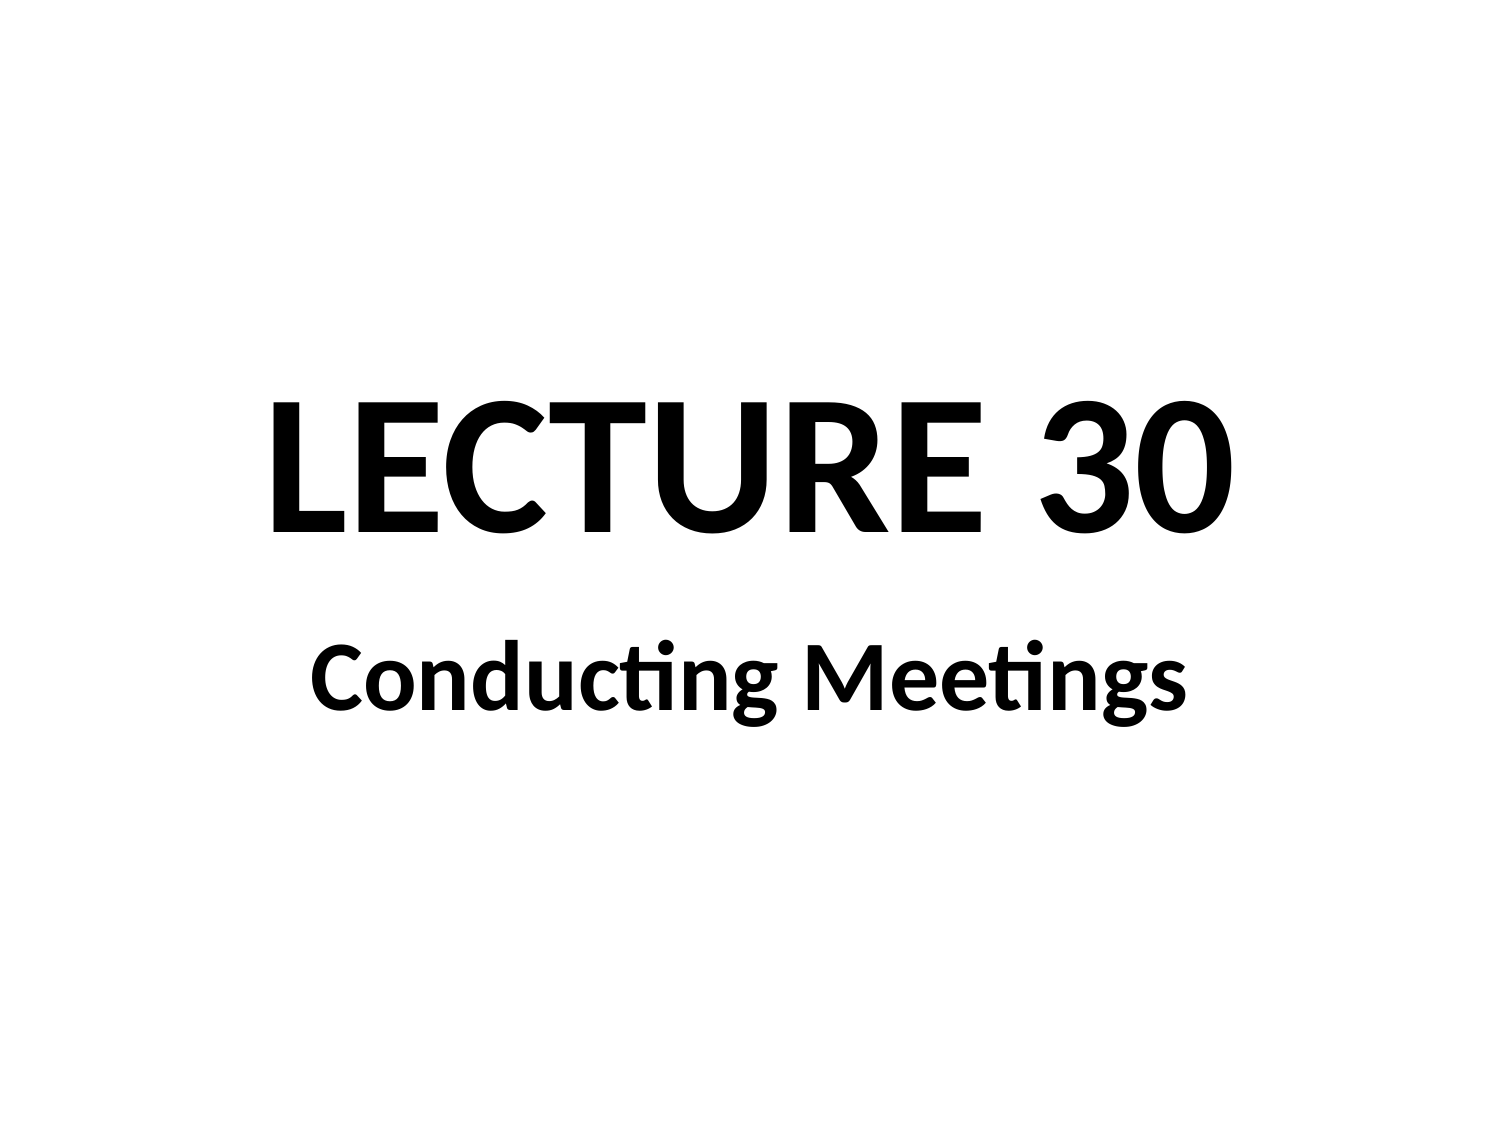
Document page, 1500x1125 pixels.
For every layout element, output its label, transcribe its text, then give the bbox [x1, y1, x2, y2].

subtitle LECTURE 30 [225, 324, 1275, 613]
title Conducting Meetings [112, 549, 1388, 792]
